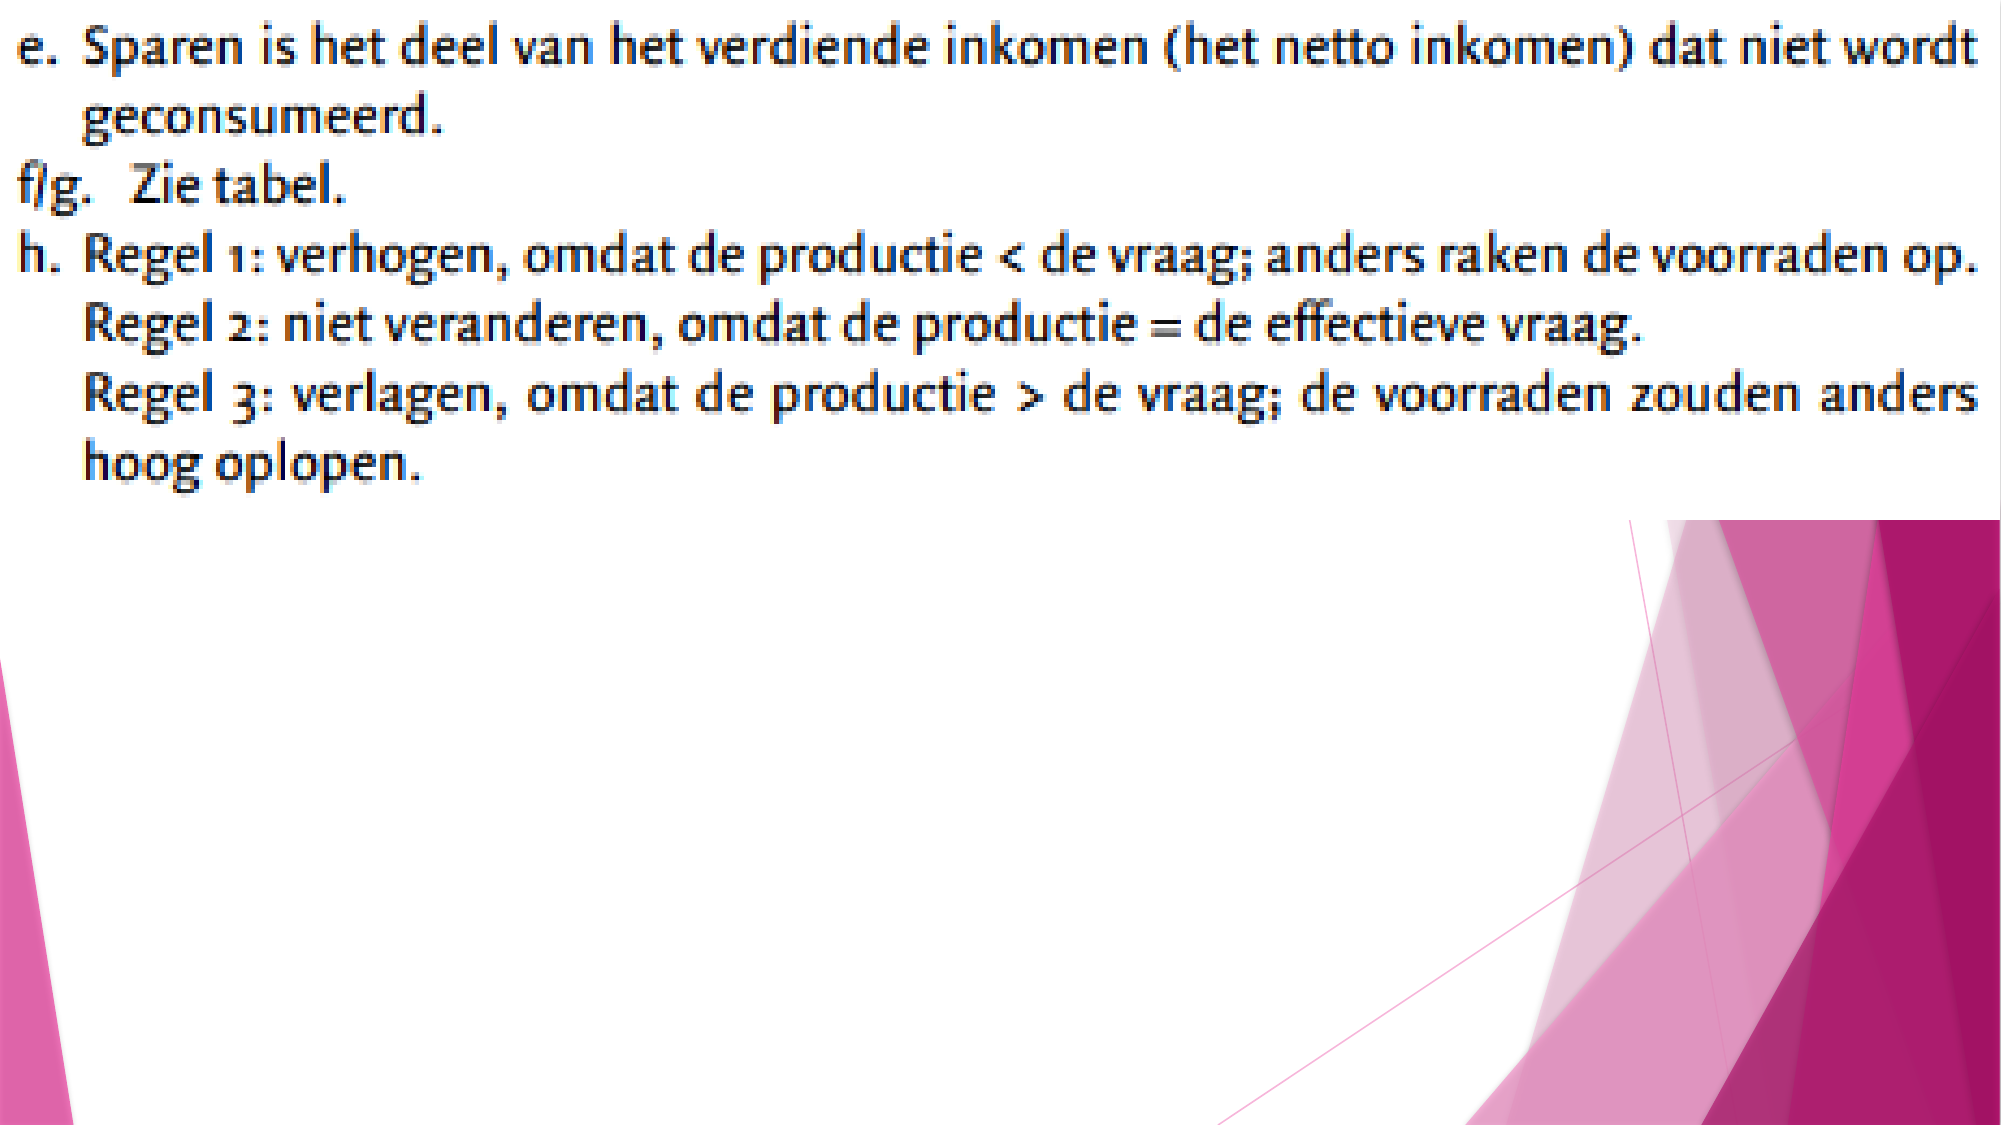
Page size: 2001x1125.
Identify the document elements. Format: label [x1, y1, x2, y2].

picture [0, 0, 2000, 520]
